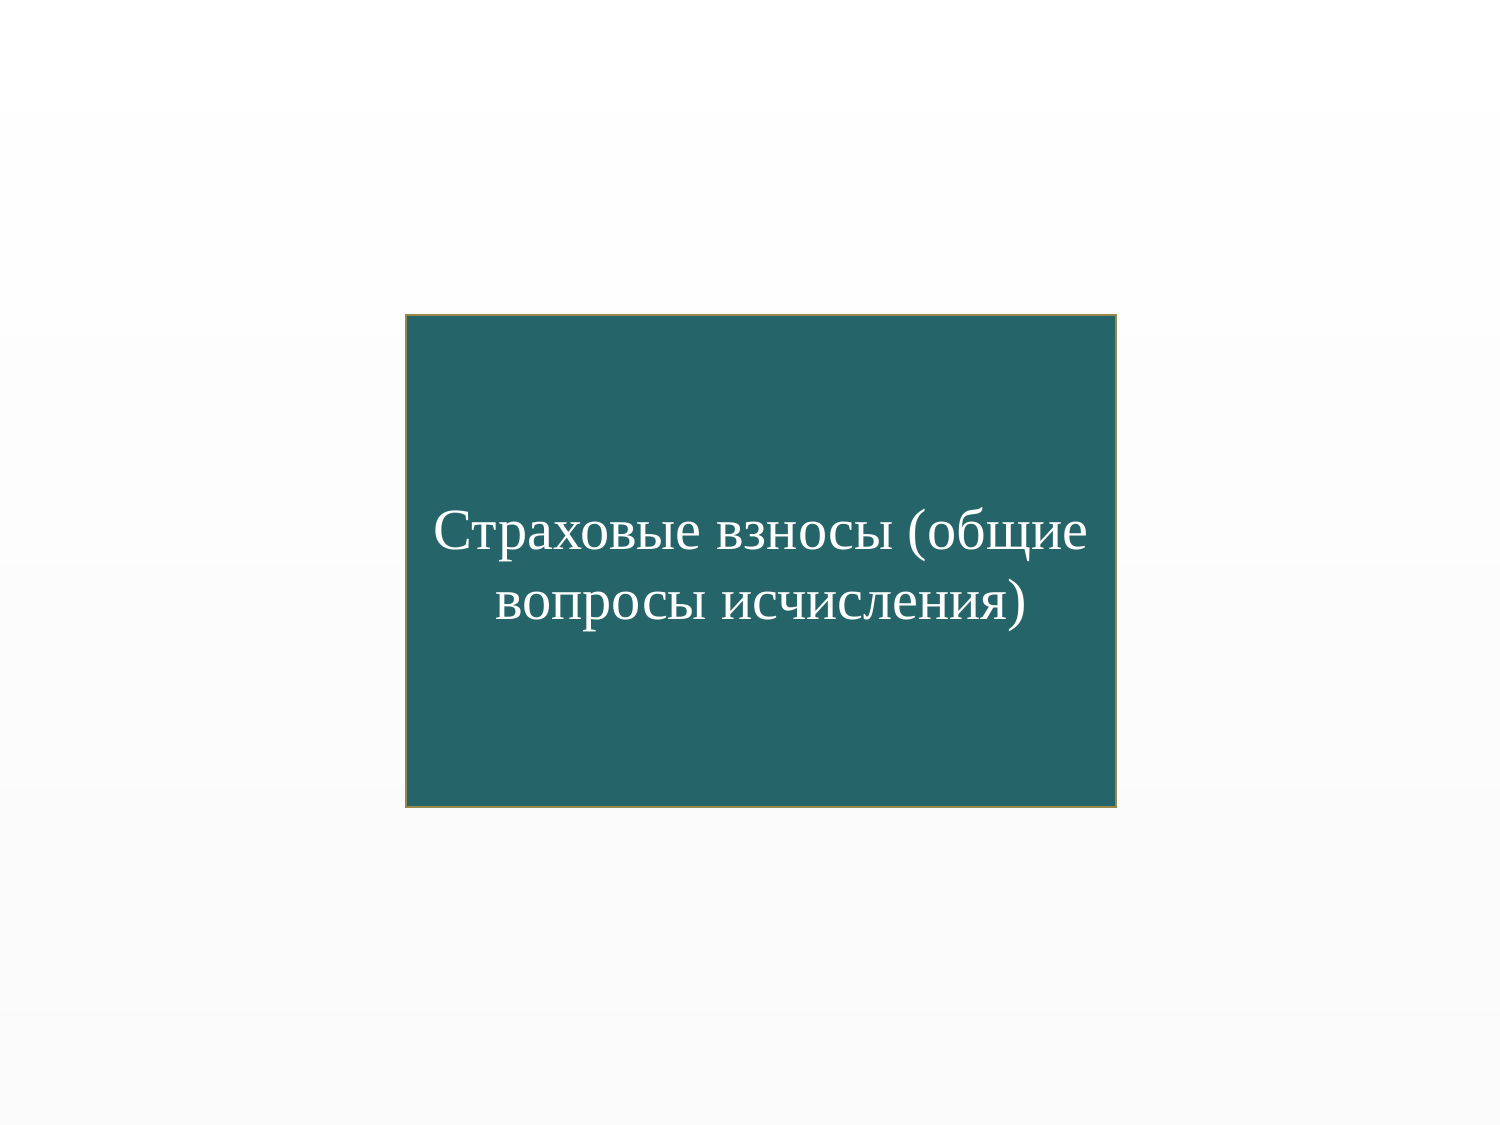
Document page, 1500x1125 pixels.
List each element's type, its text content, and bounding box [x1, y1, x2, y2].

text_box Страховые взносы (общие вопросы исчисления) [405, 314, 1117, 808]
